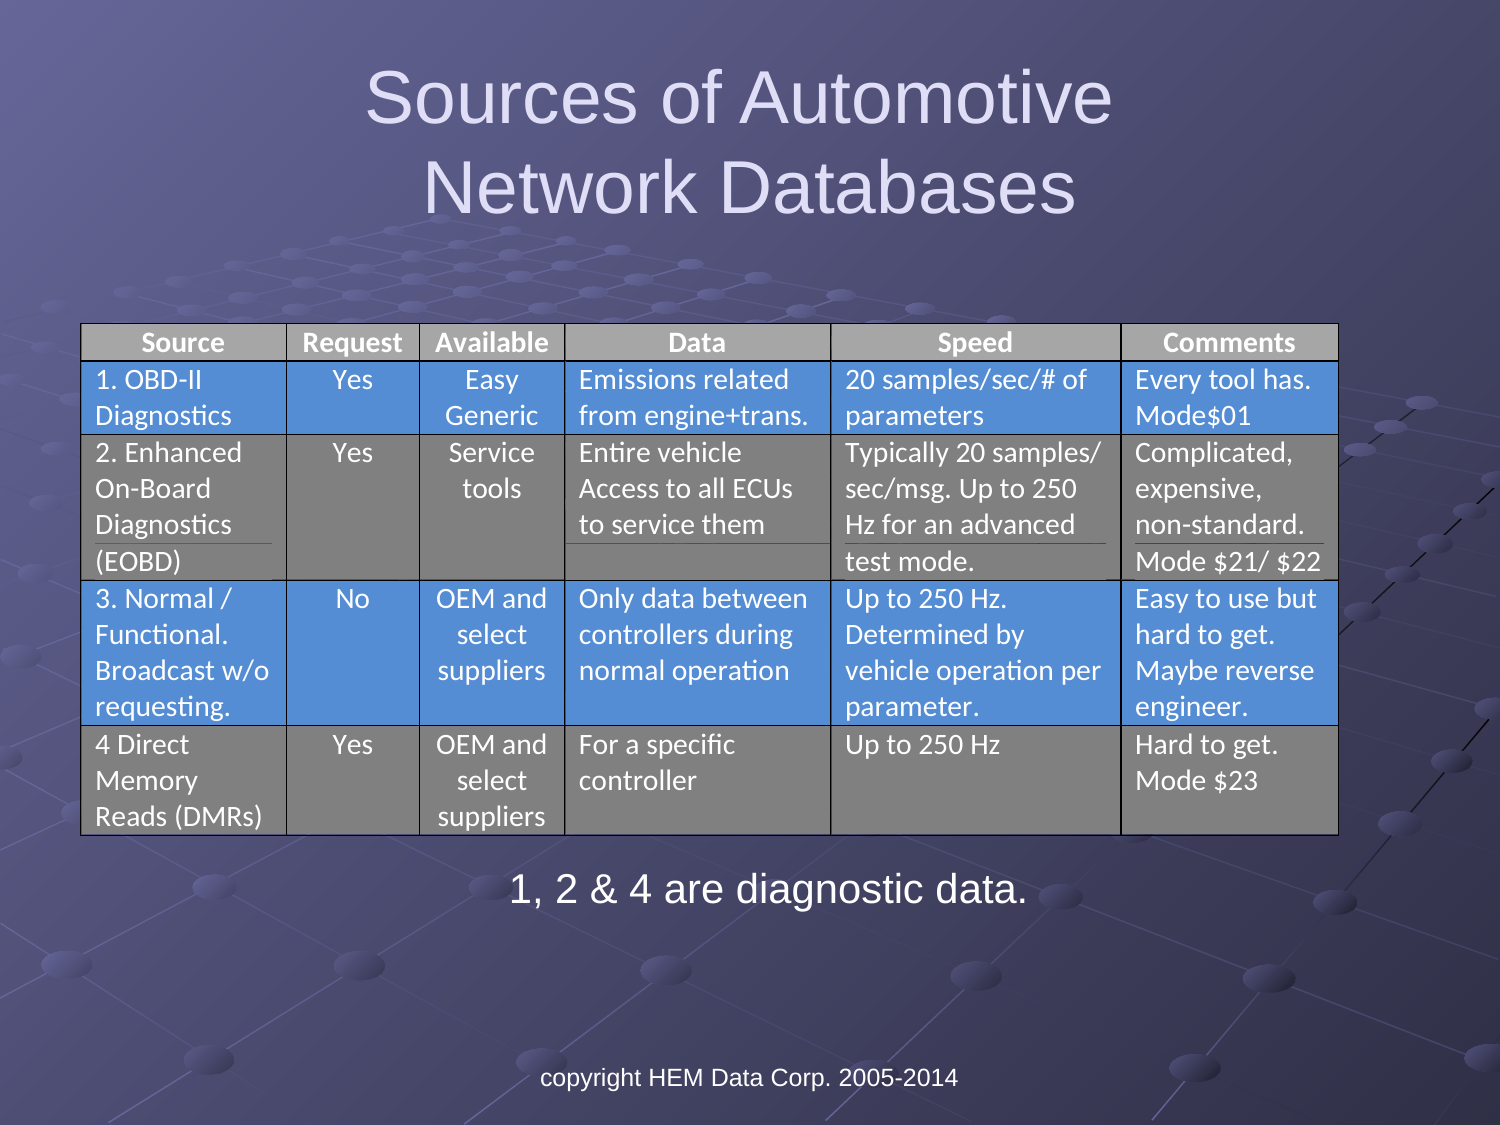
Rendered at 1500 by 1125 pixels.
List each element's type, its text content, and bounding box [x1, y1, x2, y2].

list 1, 2 & 4 are diagnostic data. [74, 299, 1463, 951]
title Sources of Automotive Network Databases [74, 44, 1426, 233]
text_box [77, 322, 1368, 941]
footer copyright HEM Data Corp. 2005-2014 [512, 1023, 988, 1100]
